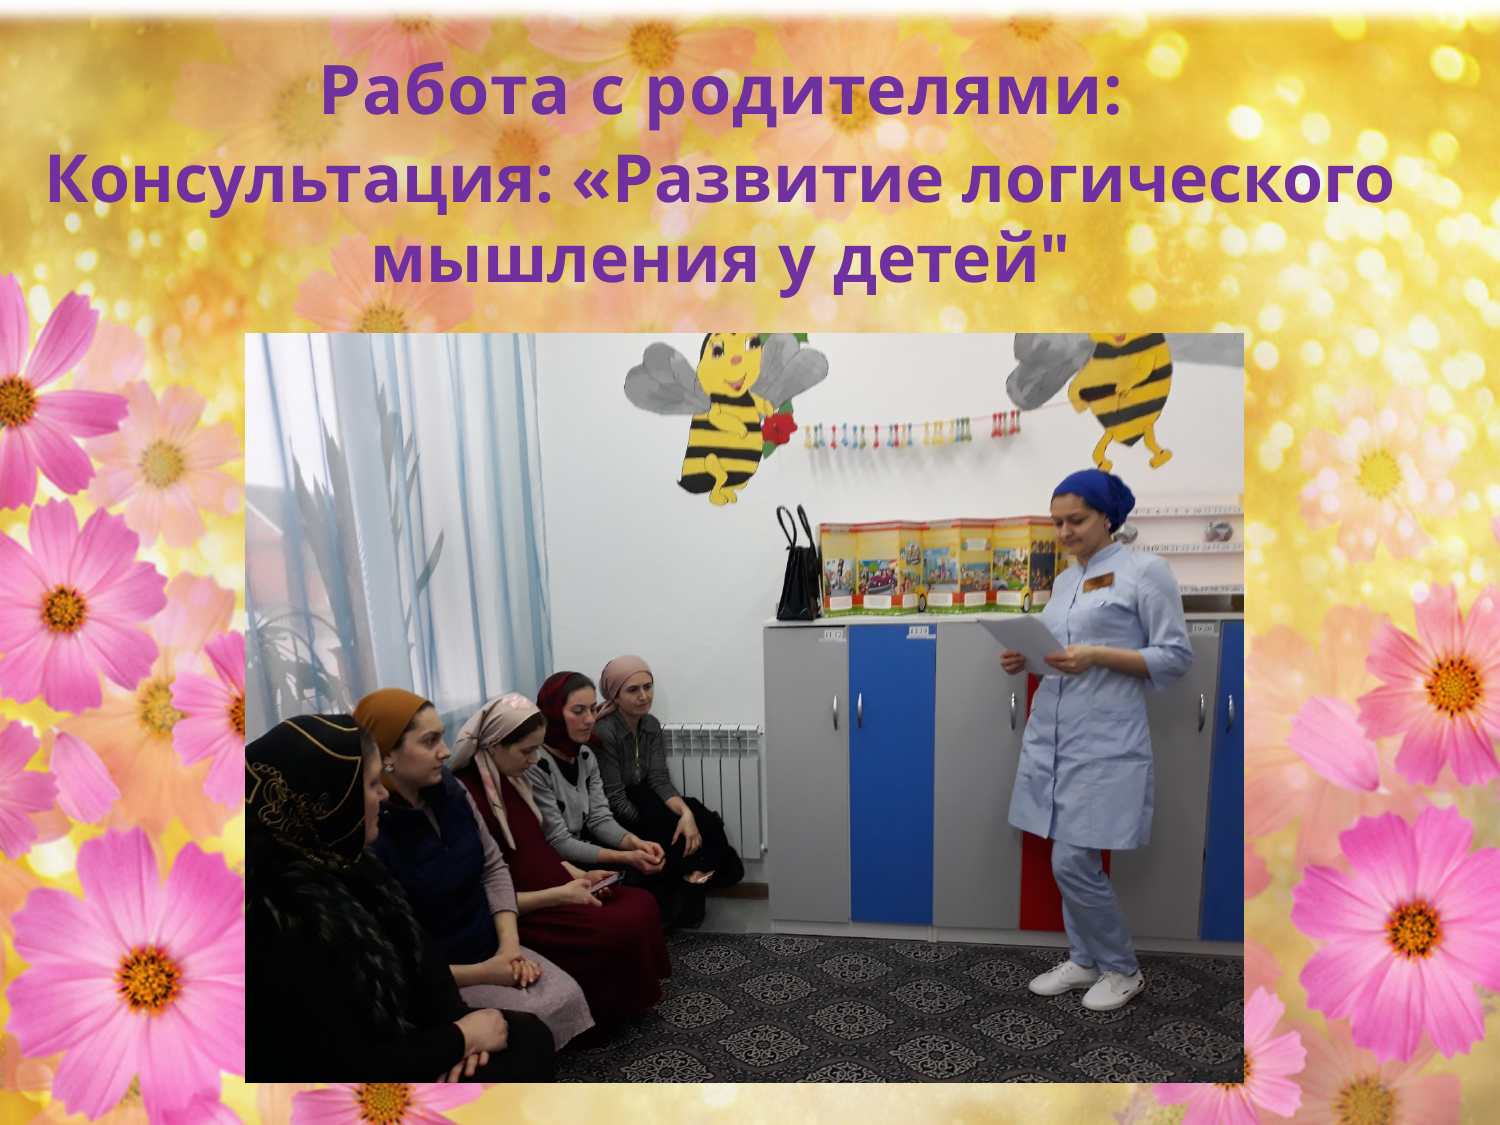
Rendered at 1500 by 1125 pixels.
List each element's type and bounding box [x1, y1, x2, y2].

list [0, 0, 1500, 1125]
list [244, 333, 1244, 1083]
